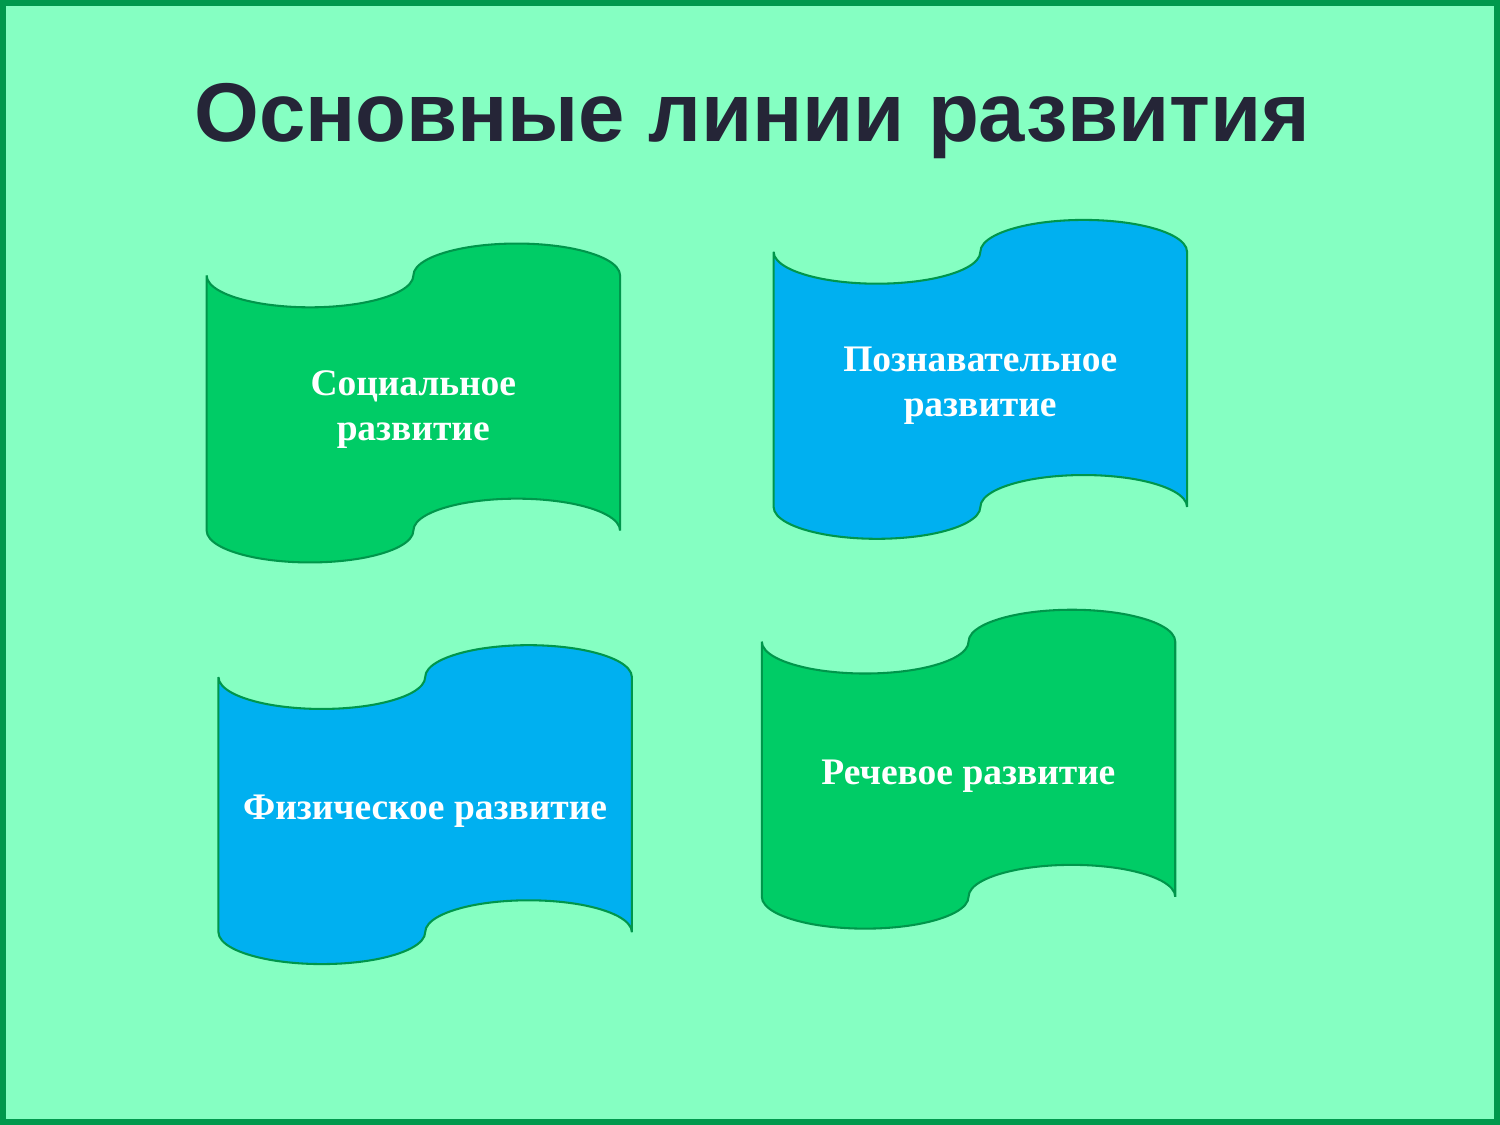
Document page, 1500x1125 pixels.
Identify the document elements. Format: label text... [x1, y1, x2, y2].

text_box [0, 0, 1500, 1125]
text_box Социальное развитие [205, 242, 622, 564]
text_box Физическое развитие [217, 644, 633, 966]
text_box Познавательное развитие [772, 218, 1189, 540]
text_box Речевое развитие [760, 608, 1177, 930]
